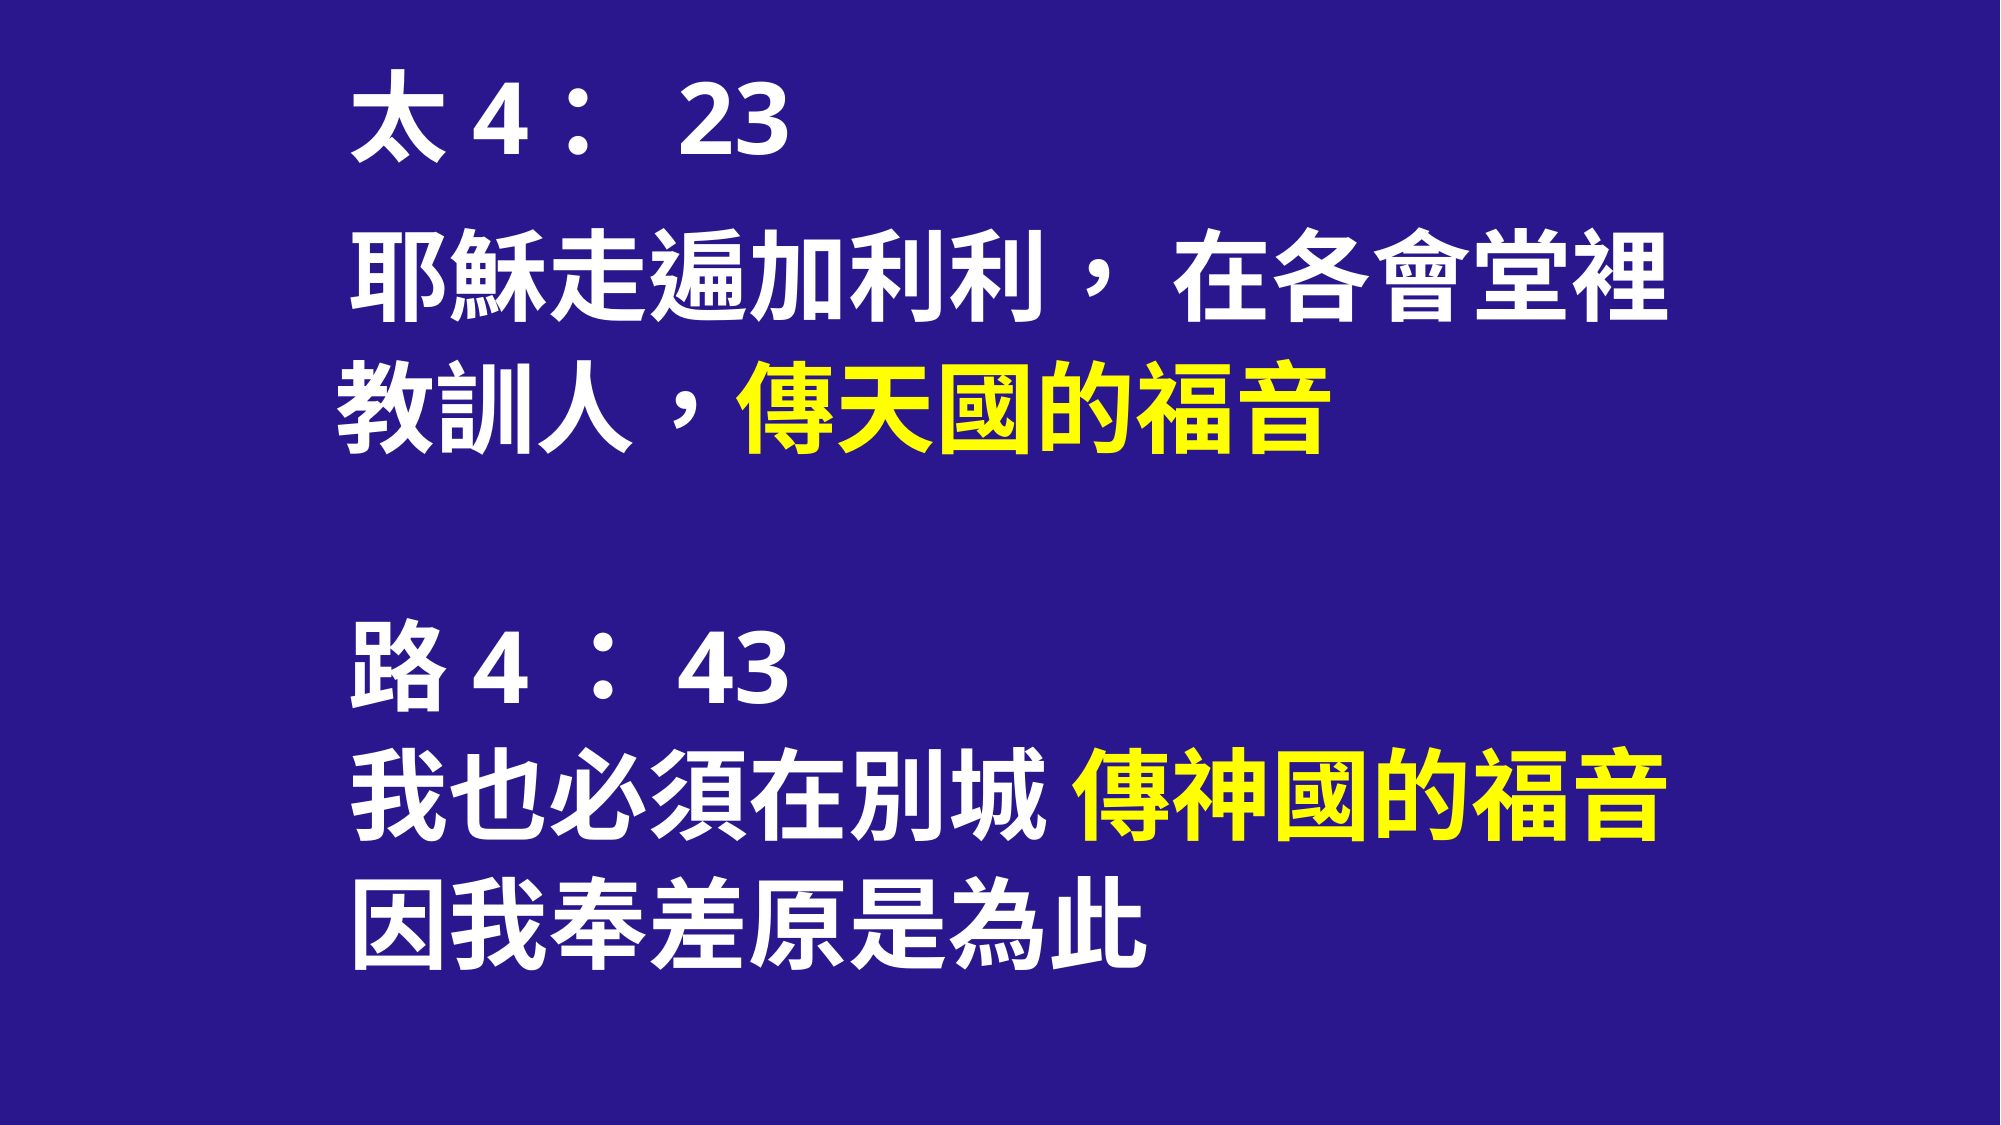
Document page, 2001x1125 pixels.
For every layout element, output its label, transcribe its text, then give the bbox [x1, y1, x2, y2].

list 太4：23 耶穌走遍加利利， 在各會堂裡教訓人，傳天國的福音 路4：43 我也必須在別城 傳神國的福音 因我奉差原是為此 [305, 65, 1729, 1079]
